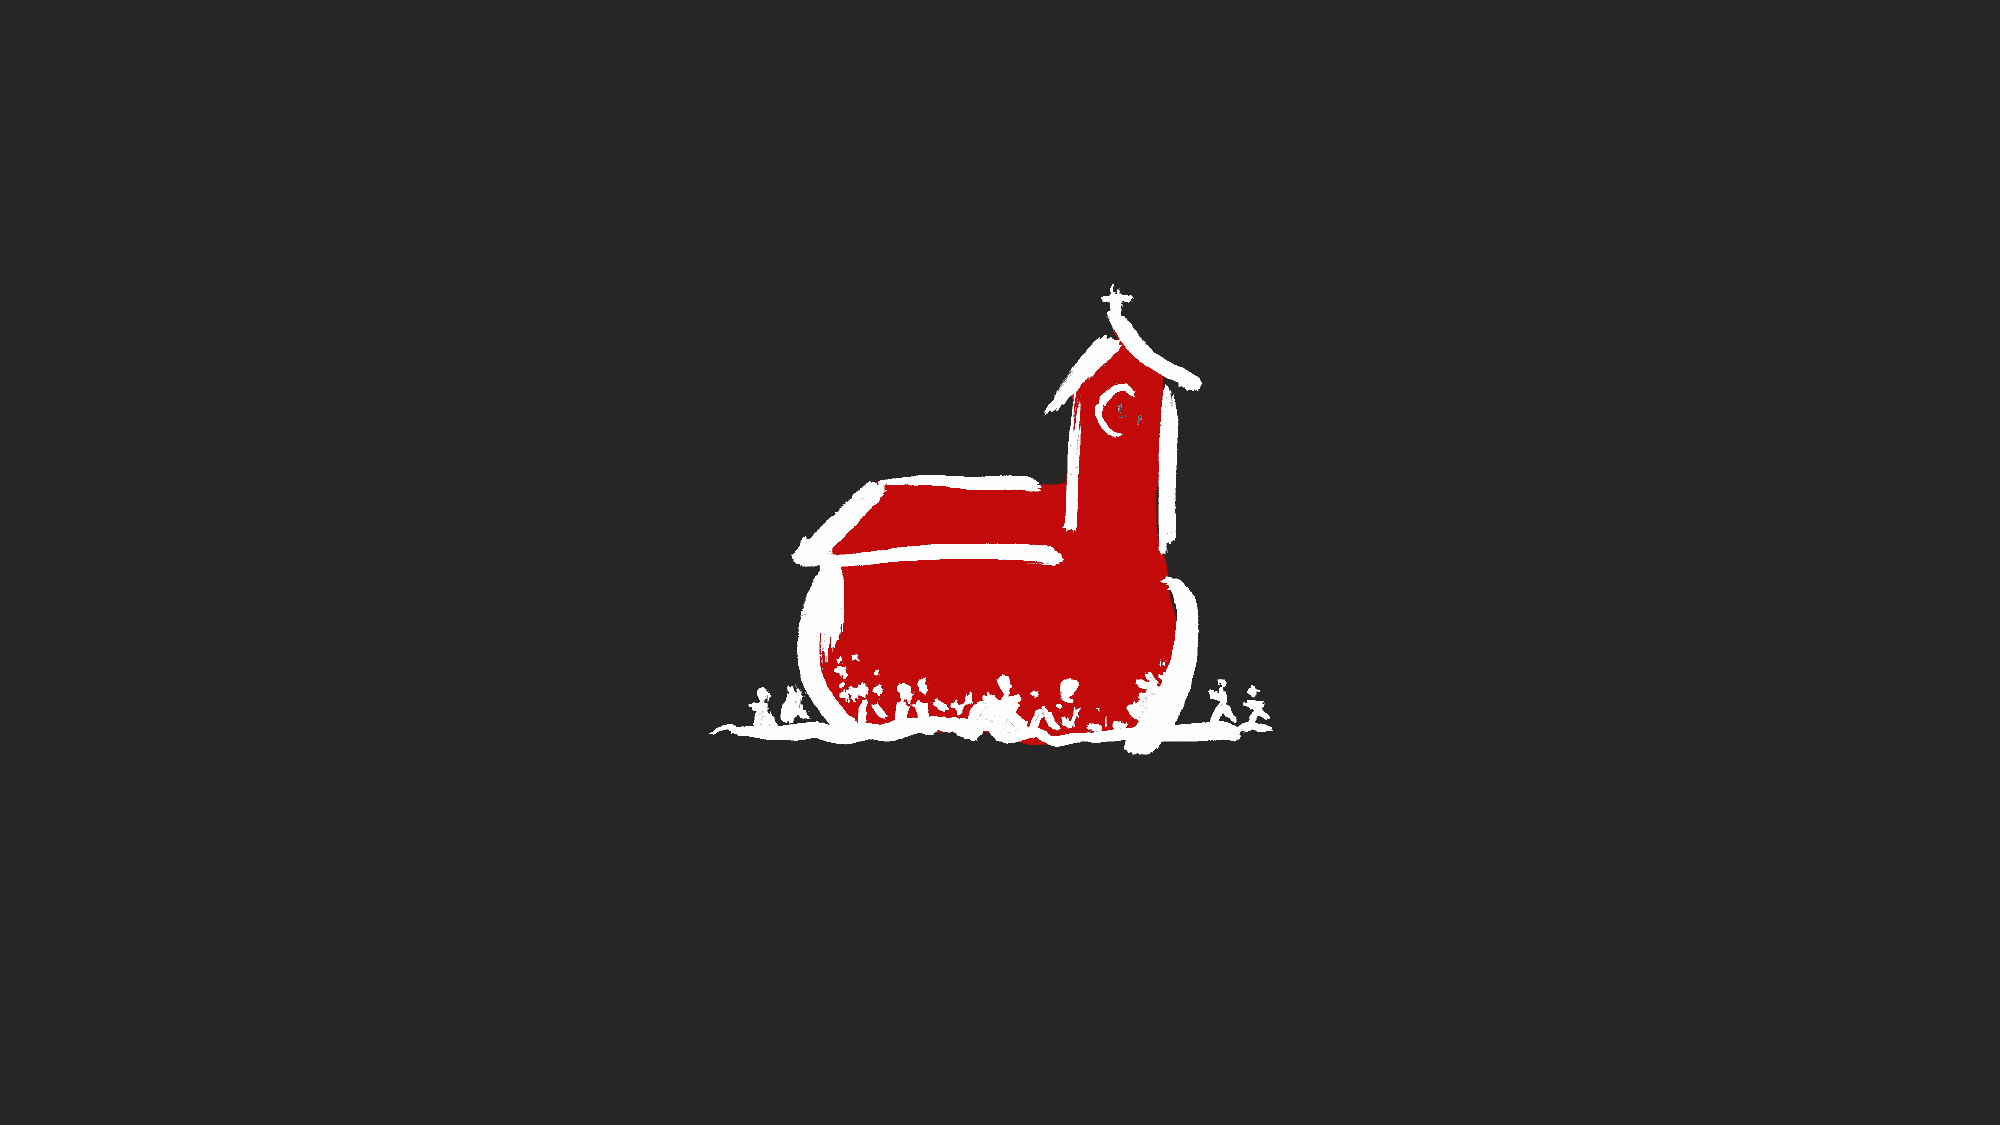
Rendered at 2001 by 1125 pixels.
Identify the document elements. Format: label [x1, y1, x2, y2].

text_box [704, 266, 1296, 770]
